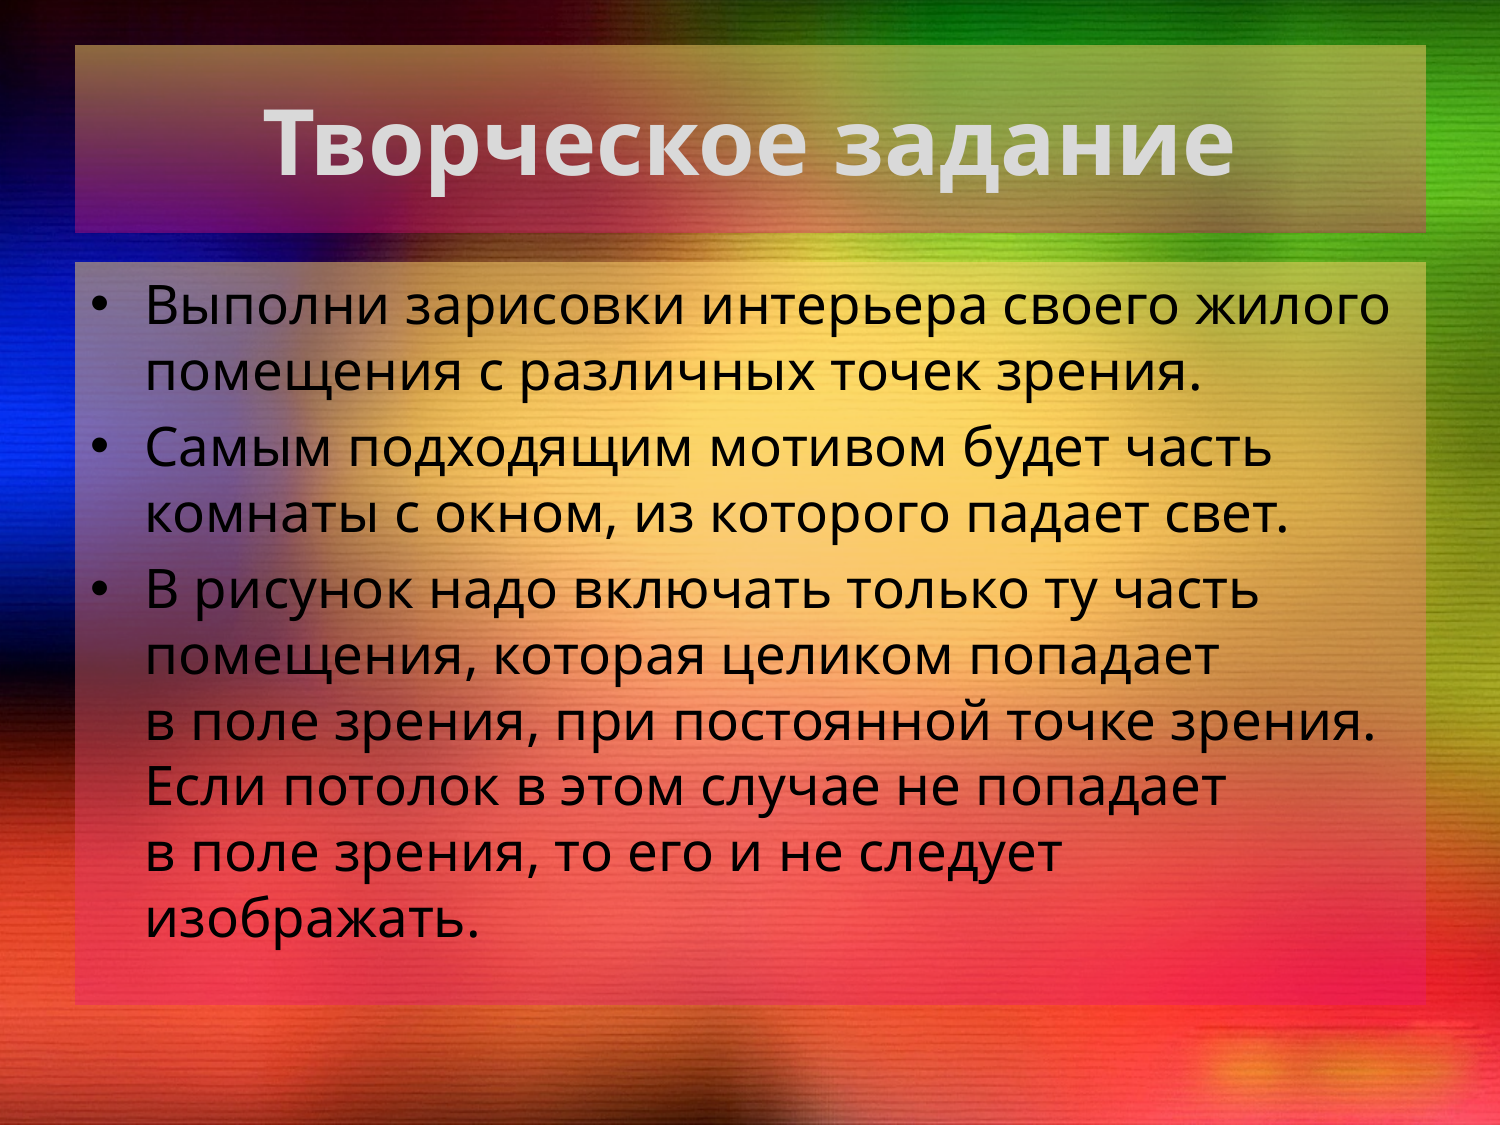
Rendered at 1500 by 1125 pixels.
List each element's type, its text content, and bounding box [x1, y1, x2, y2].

title Творческое задание [75, 45, 1425, 233]
list Выполни зарисовки интерьера своего жилого помещения с различных точек зрения. Самым подходящим мотивом будет часть комнаты с окном, из которого падает свет. В рисунок надо включать только ту часть помещения, которая целиком попадает в поле зрения, при постоянной точке зрения. Если потолок в этом случае не попадает в поле зрения, то его и не следует изображать. [75, 262, 1425, 1005]
picture [0, 0, 1500, 1125]
